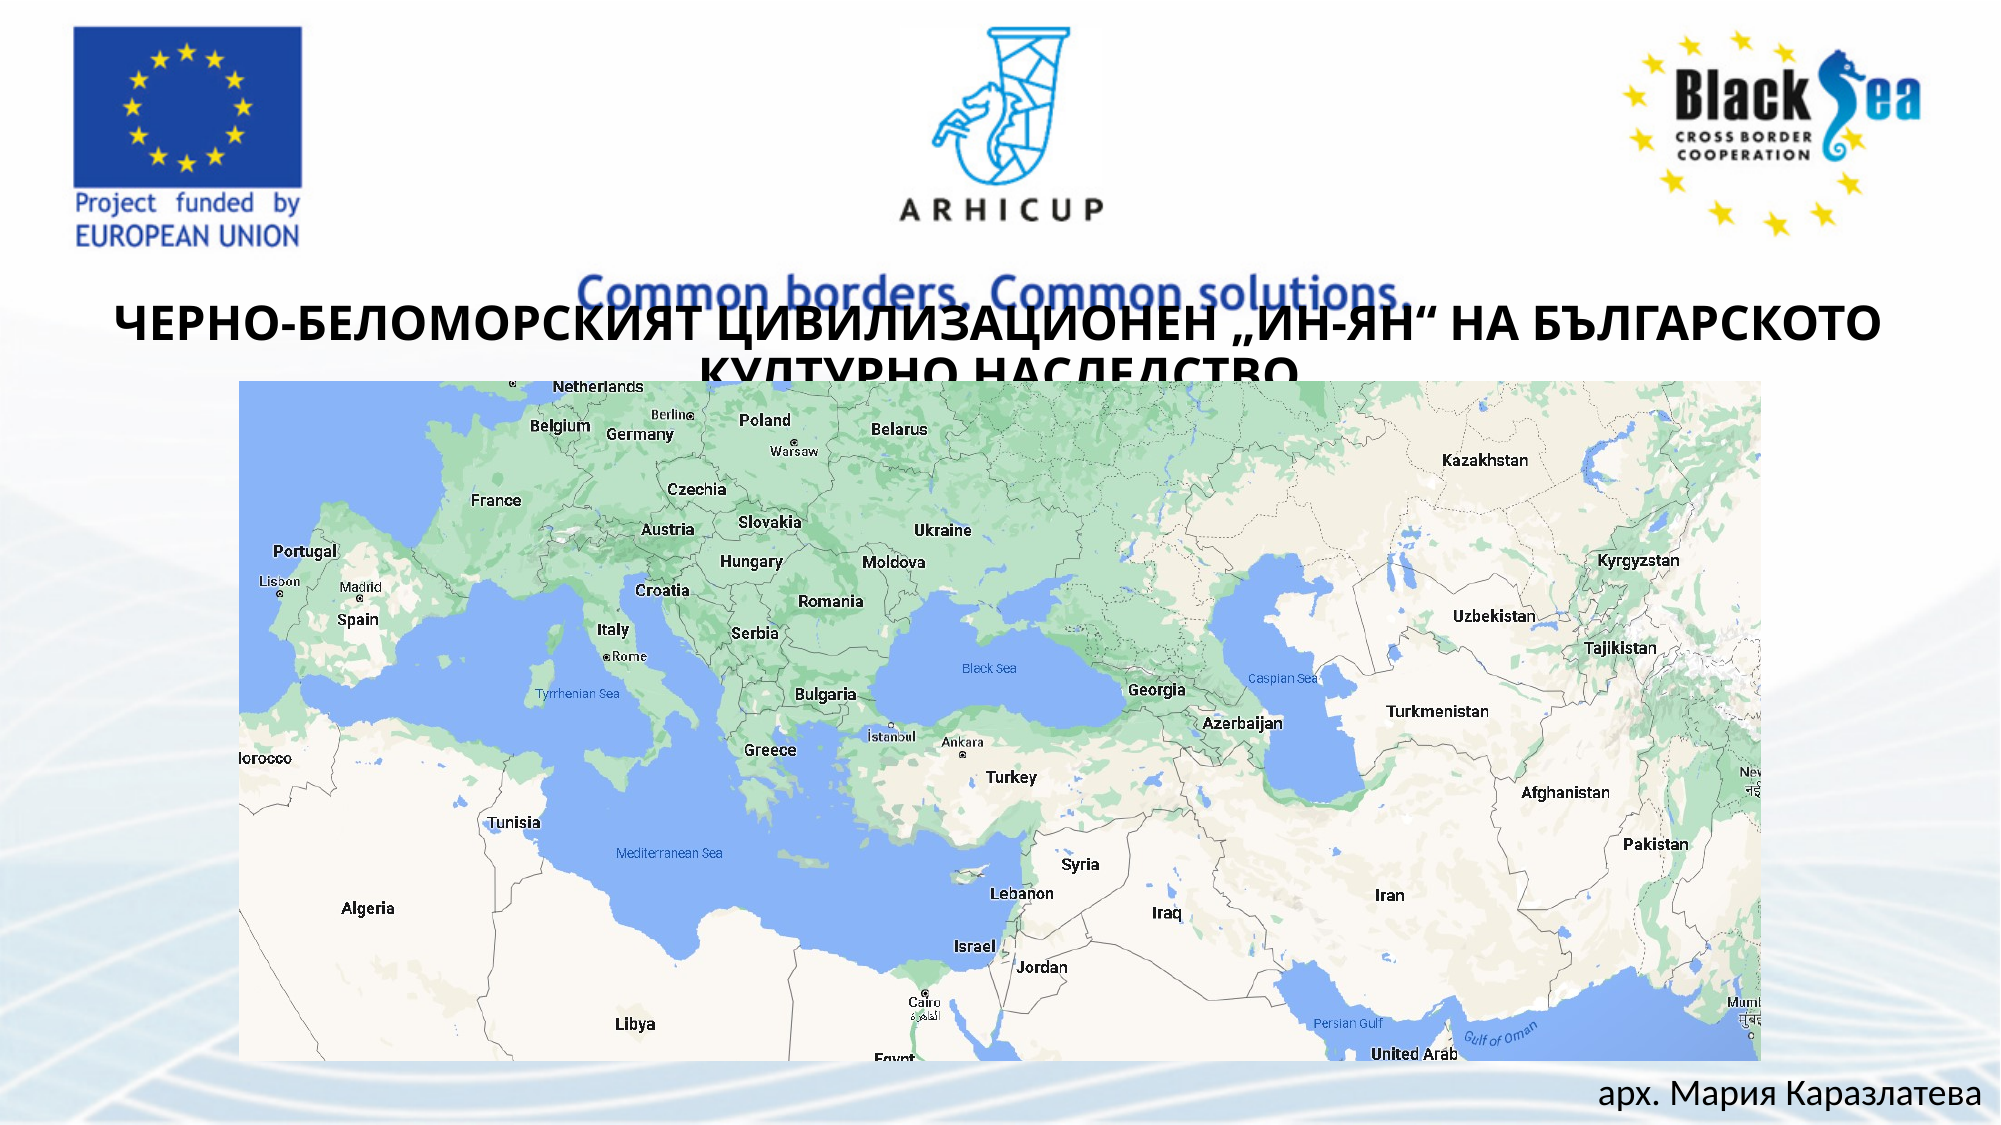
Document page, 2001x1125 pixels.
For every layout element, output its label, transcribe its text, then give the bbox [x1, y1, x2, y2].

text_box арх. Мария Каразлатева [1583, 1060, 1998, 1121]
picture [0, 0, 2001, 1125]
title ЧЕРНО-БЕЛОМОРСКИЯТ ЦИВИЛИЗАЦИОНЕН „ИН-ЯН“ НА БЪЛГАРСКОТО КУЛТУРНО НАСЛЕДСТВО [0, 284, 2000, 418]
